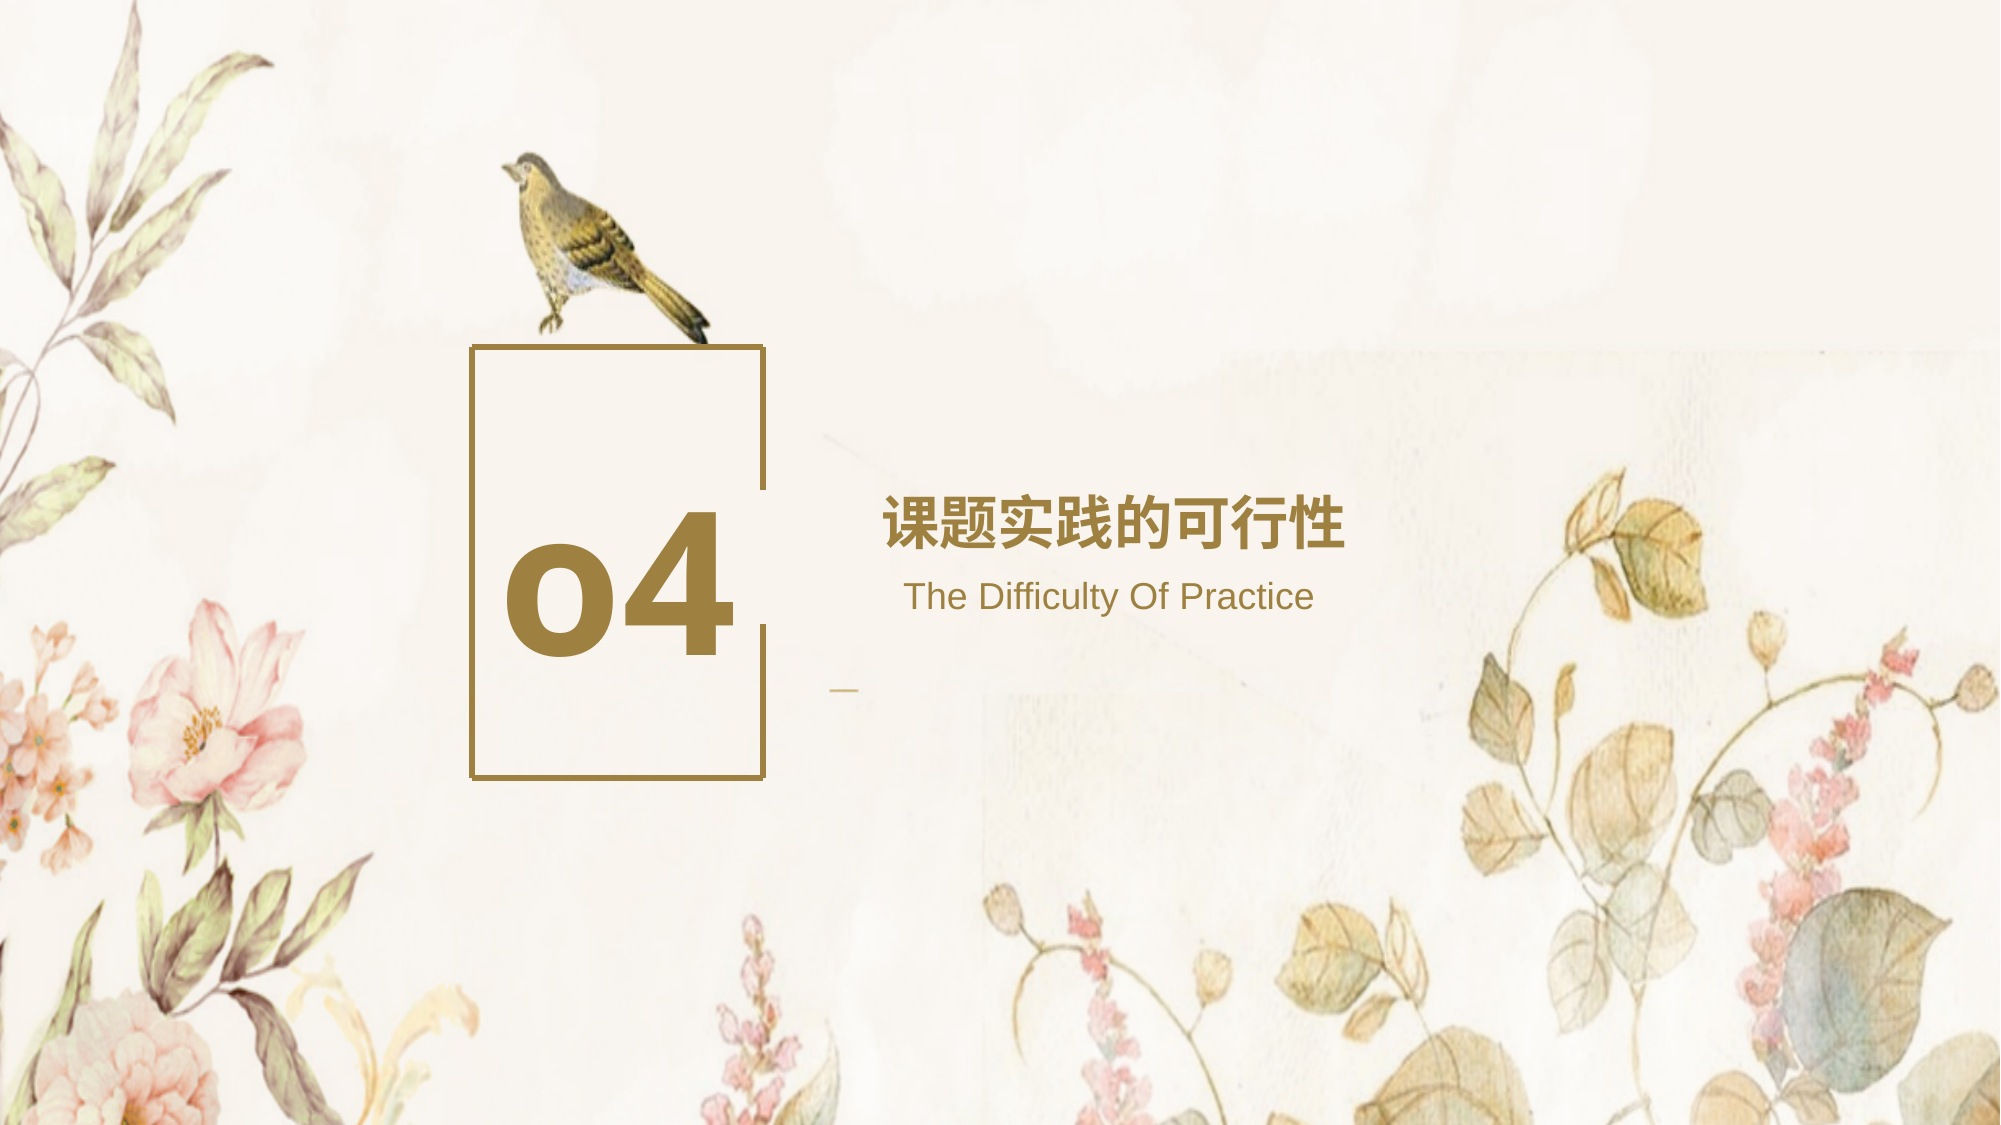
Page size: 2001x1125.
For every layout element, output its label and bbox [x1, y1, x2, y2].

text_box [472, 346, 764, 779]
picture [0, 0, 2000, 1125]
